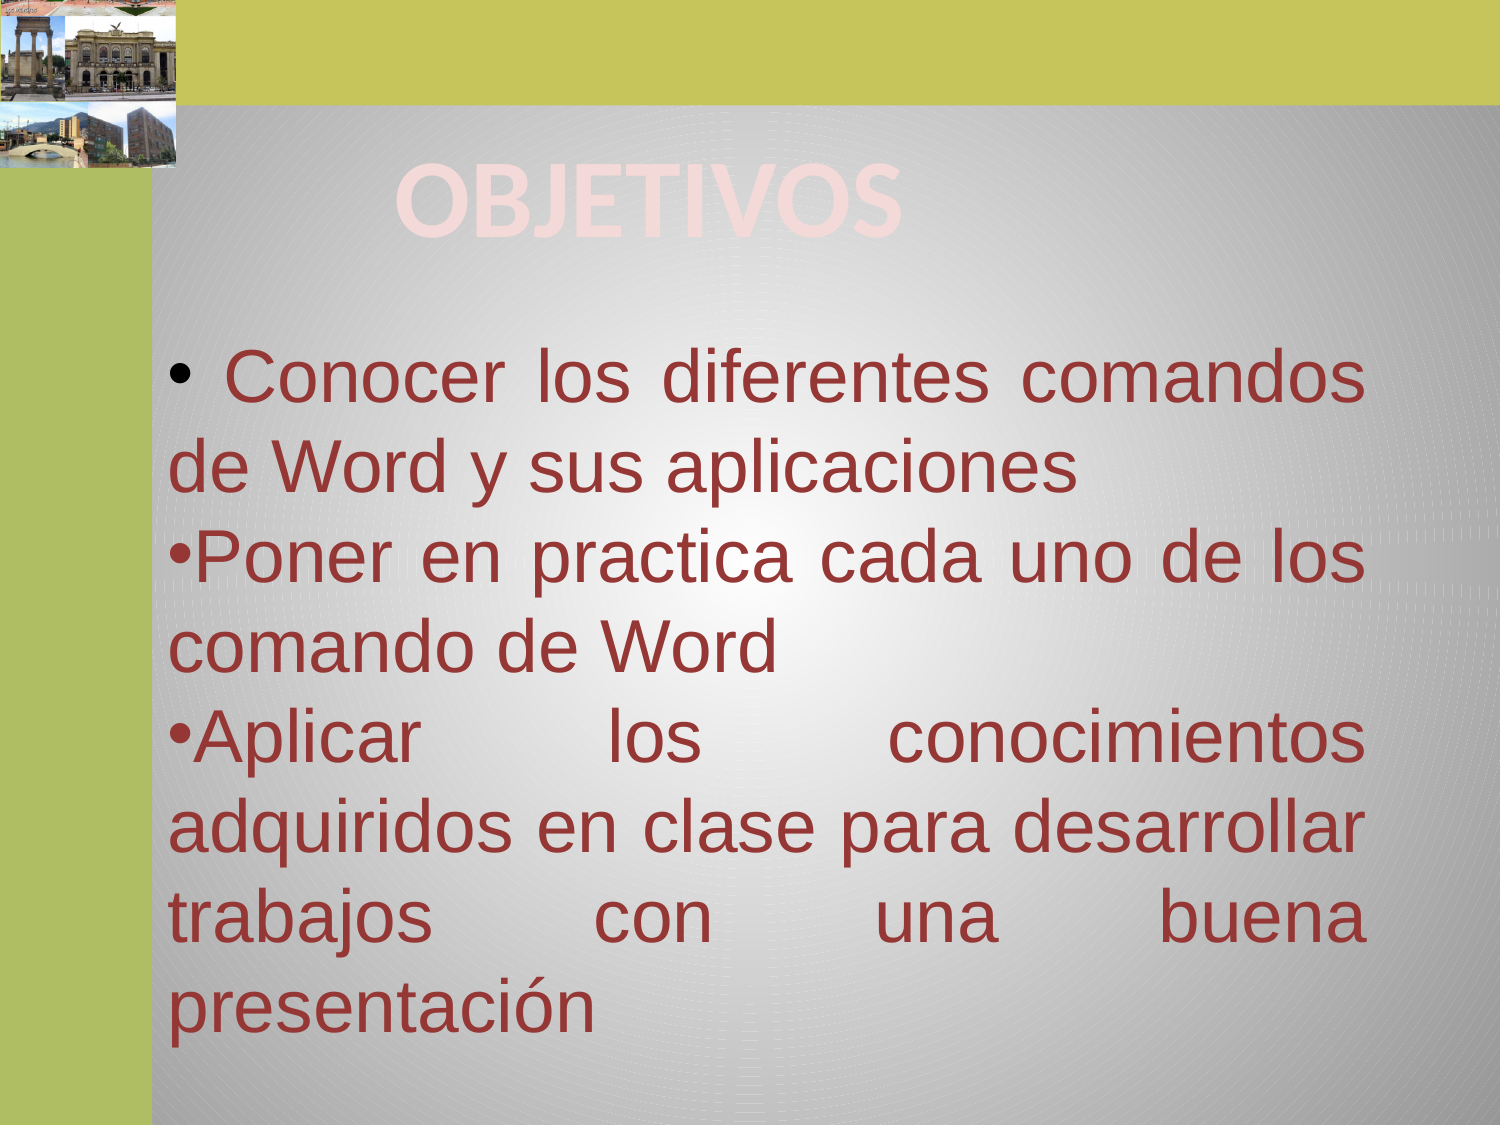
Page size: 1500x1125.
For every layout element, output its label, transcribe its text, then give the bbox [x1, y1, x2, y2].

picture [0, 0, 176, 168]
text_box Conocer los diferentes comandos de Word y sus aplicaciones Poner en practica cada uno de los comando de Word Aplicar los conocimientos adquiridos en clase para desarrollar trabajos con una buena presentación [152, 320, 1383, 1055]
text_box OBJETIVOS [316, 117, 1008, 268]
